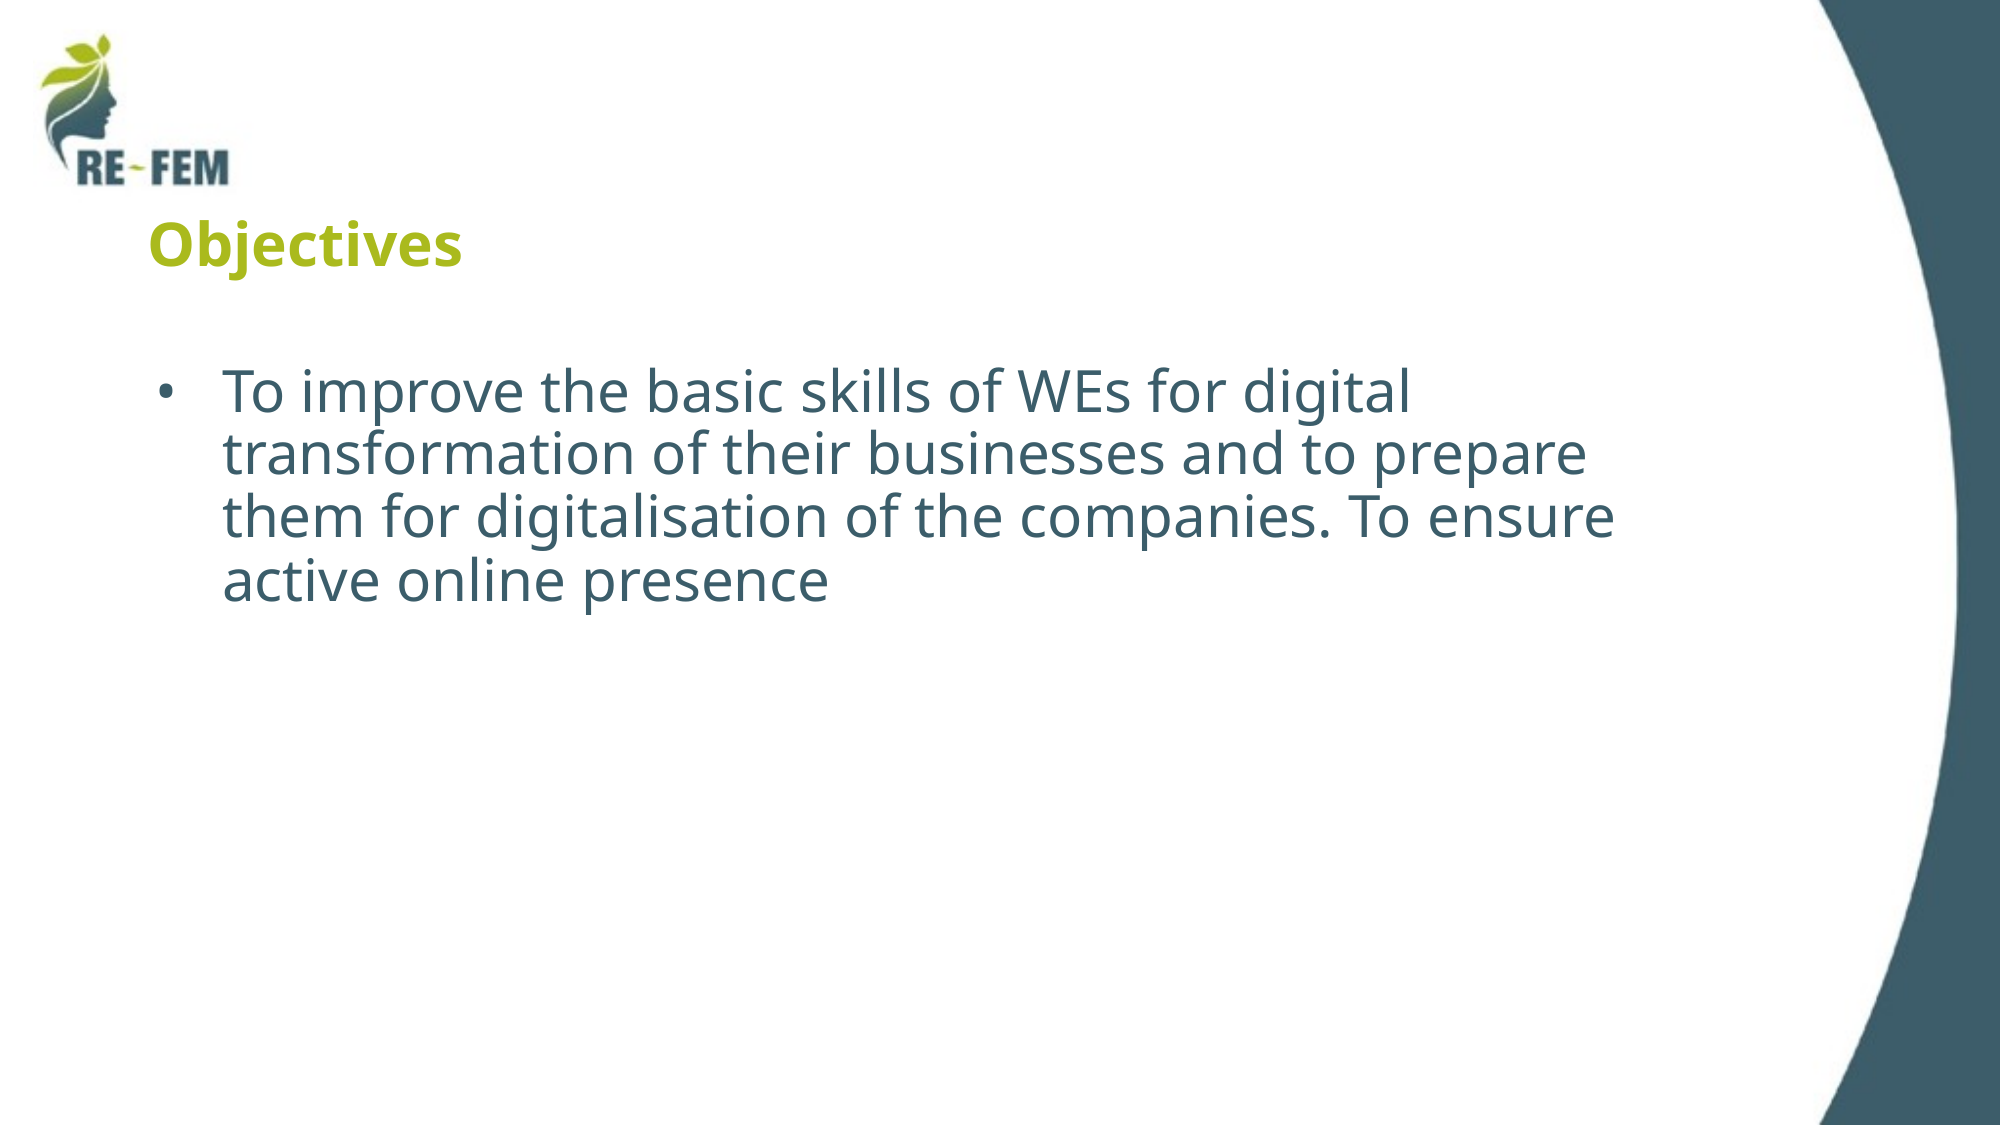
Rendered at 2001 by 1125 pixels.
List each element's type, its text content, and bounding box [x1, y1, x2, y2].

text_box To improve the basic skills of WEs for digital transformation of their businesses and to prepare them for digitalisation of the companies. To ensure active online presence [153, 352, 1713, 614]
picture [33, 0, 2000, 1125]
title Objectives [144, 204, 493, 395]
